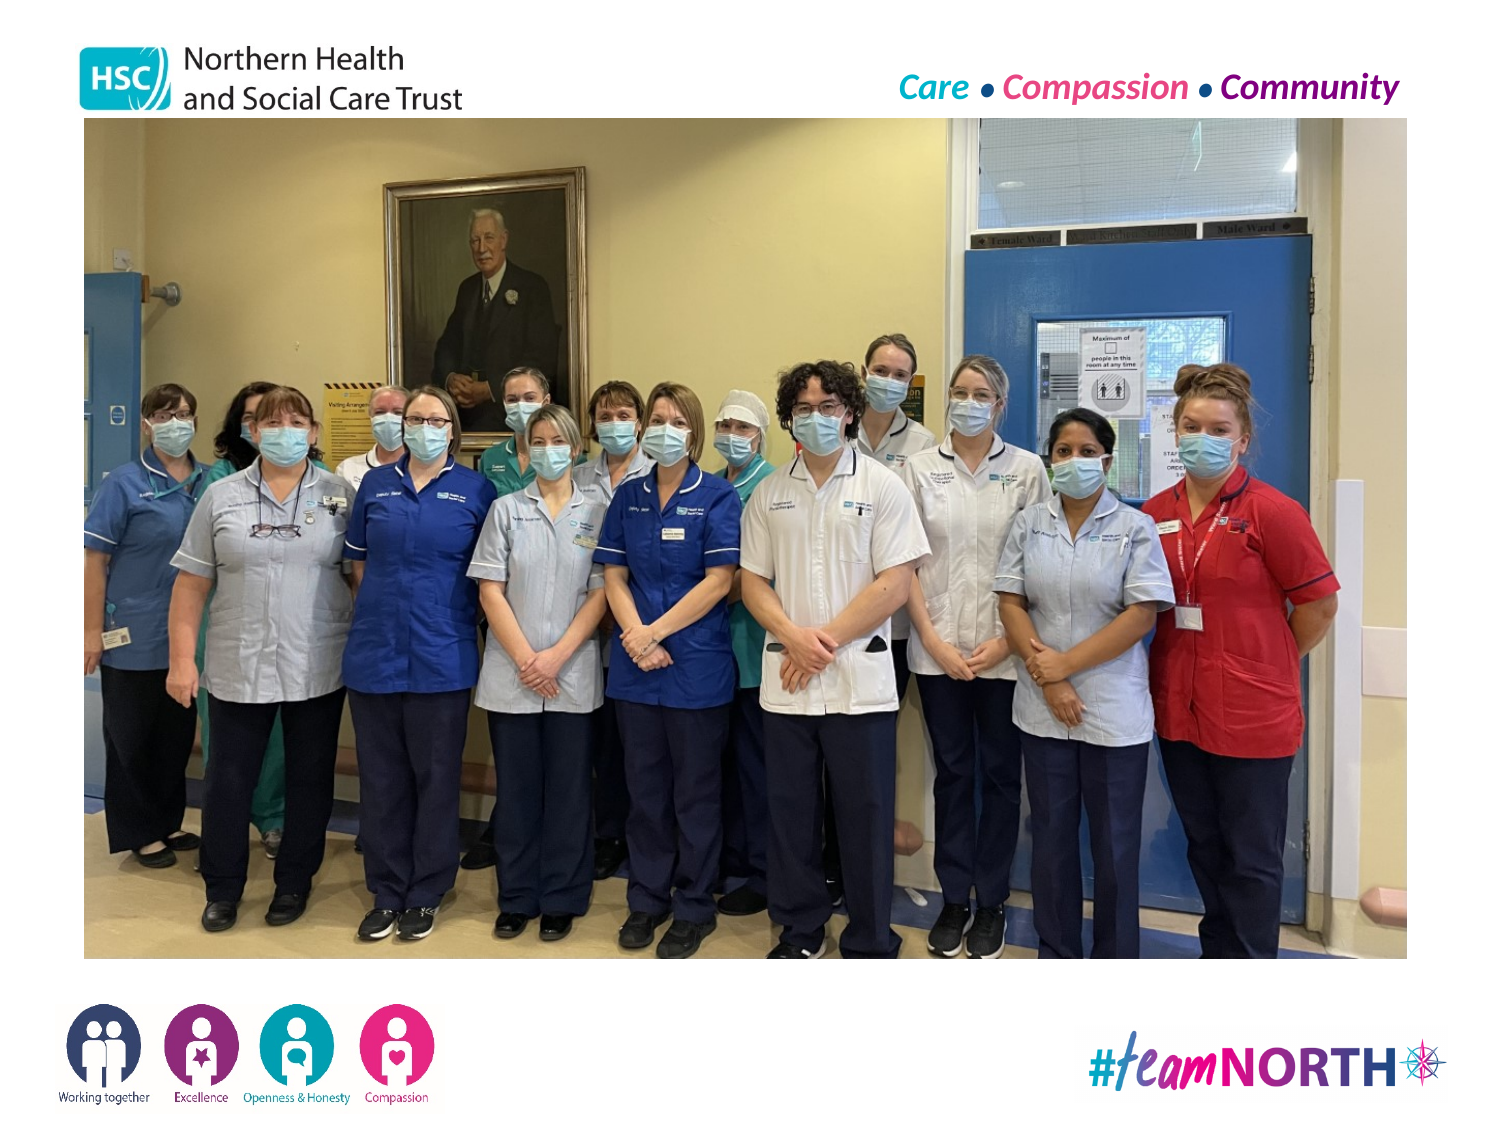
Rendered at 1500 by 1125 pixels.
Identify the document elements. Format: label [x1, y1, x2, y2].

picture [1074, 1025, 1448, 1103]
picture [75, 43, 462, 114]
picture [55, 1004, 445, 1114]
picture [84, 118, 1407, 959]
